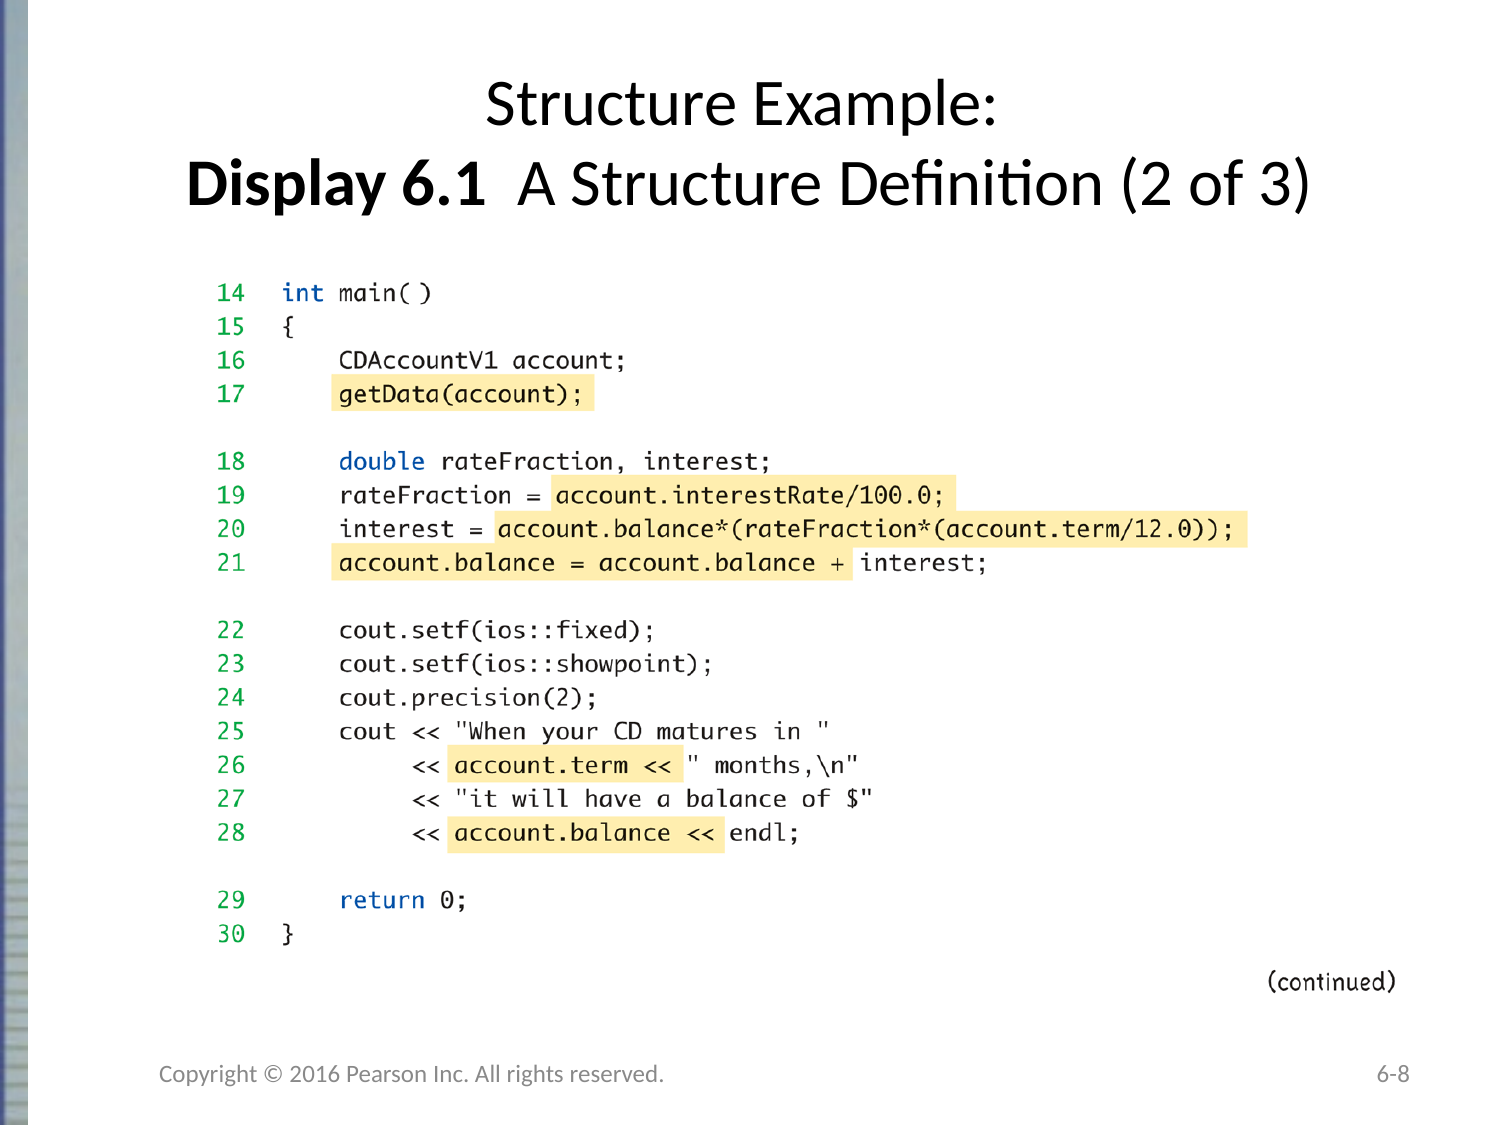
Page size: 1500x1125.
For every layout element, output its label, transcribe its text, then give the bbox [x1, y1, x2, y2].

picture [188, 264, 1424, 1010]
footer Copyright © 2016 Pearson Inc. All rights reserved. [75, 1042, 750, 1103]
title Structure Example: Display 6.1 A Structure Definition (2 of 3) [75, 45, 1425, 233]
picture [0, 0, 28, 1125]
slide_number 6-8 [1074, 1042, 1425, 1103]
